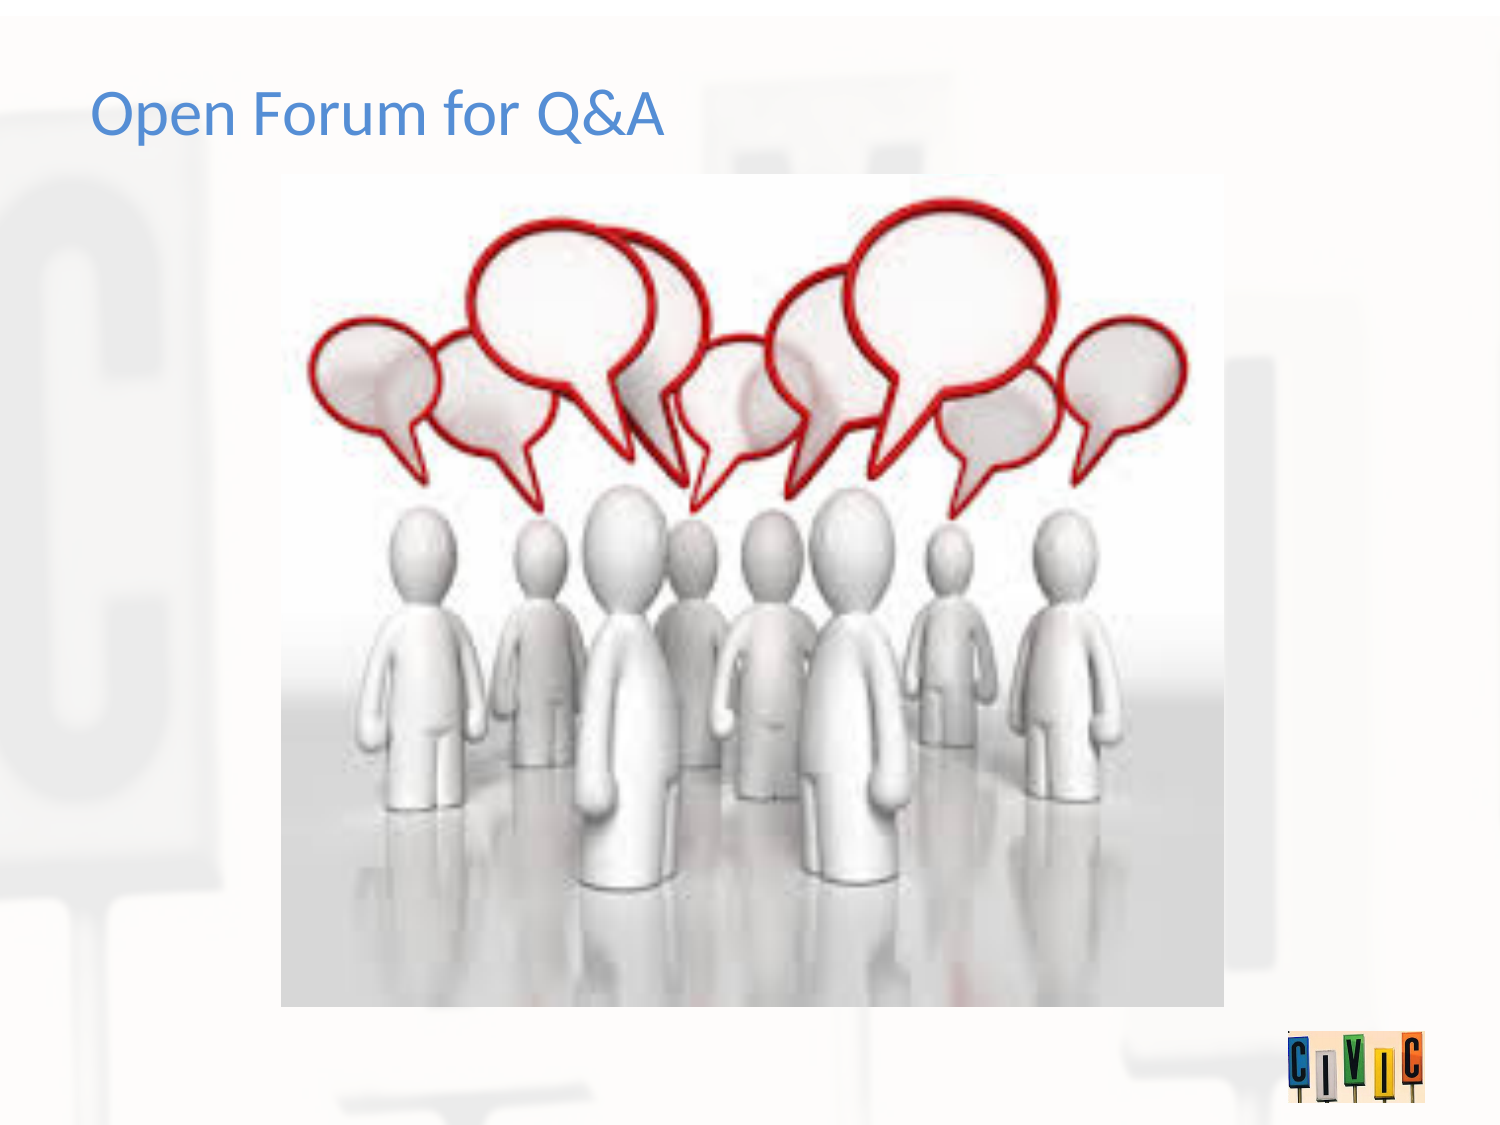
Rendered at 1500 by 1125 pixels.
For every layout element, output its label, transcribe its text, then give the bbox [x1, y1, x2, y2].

picture [1288, 1031, 1425, 1103]
title Open Forum for Q&A [74, 44, 1426, 233]
picture [280, 174, 1224, 1007]
